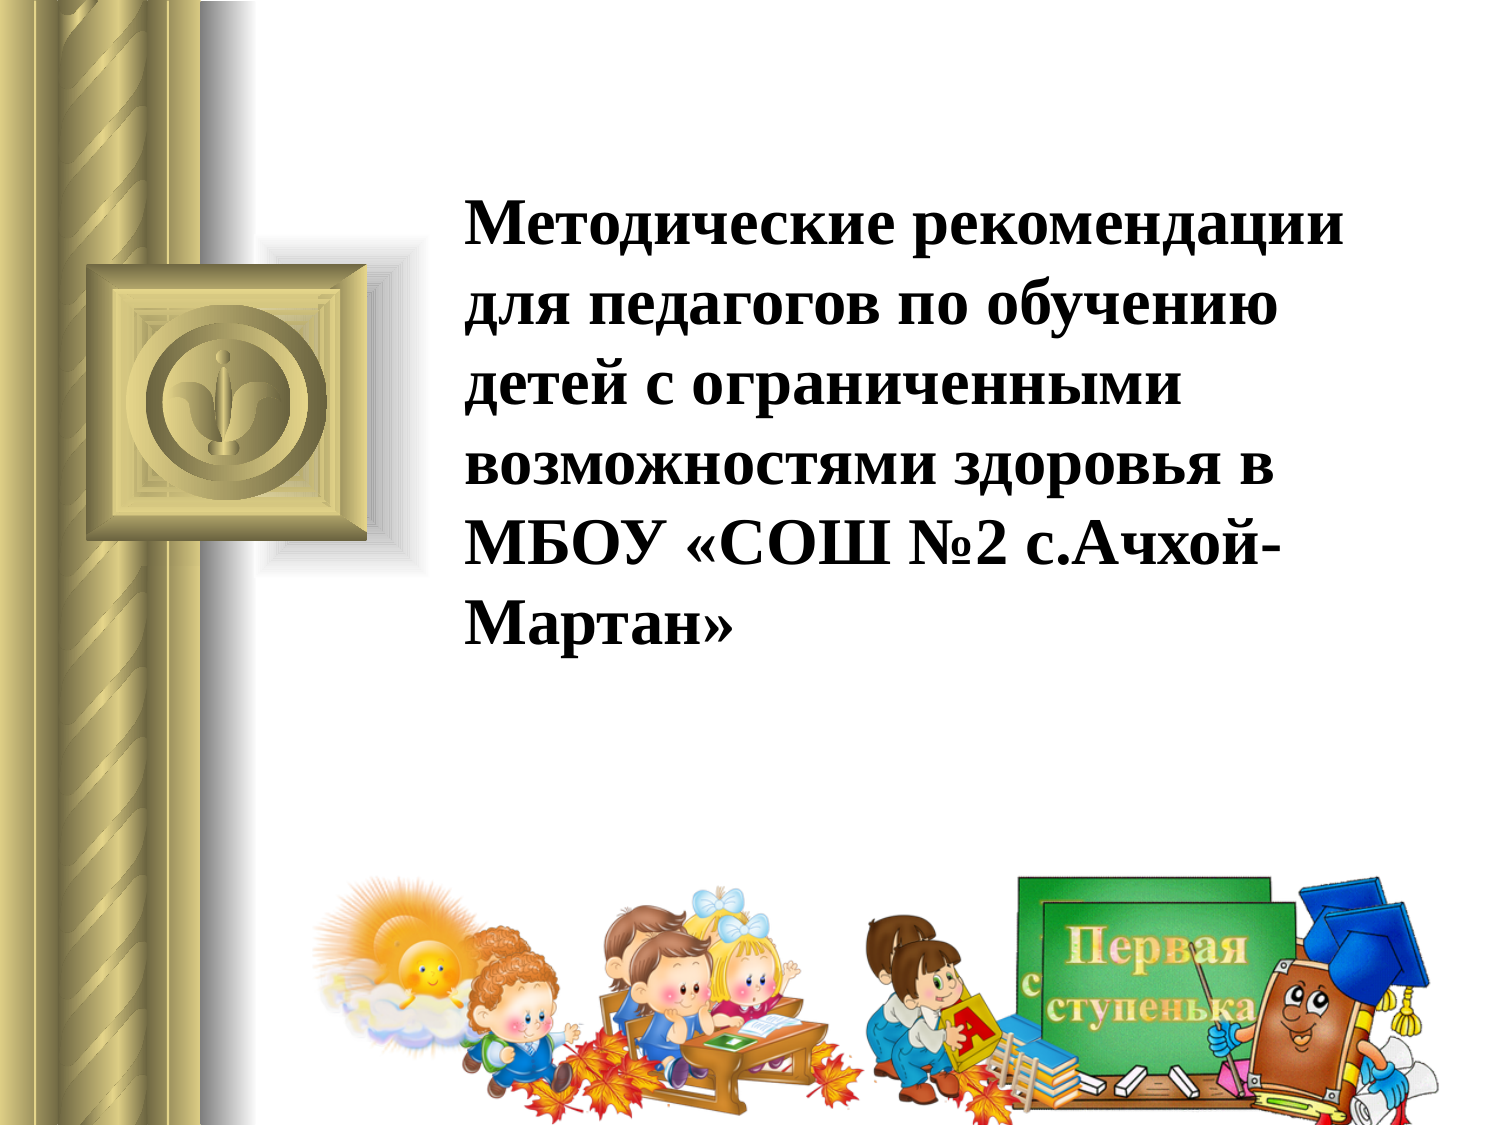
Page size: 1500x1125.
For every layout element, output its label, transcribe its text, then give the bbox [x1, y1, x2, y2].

title Методические рекомендации для педагогов по обучению детей с ограниченными возможностями здоровья в МБОУ «СОШ №2 с.Ачхой-Мартан» [448, 226, 1476, 610]
picture [312, 864, 1454, 1125]
